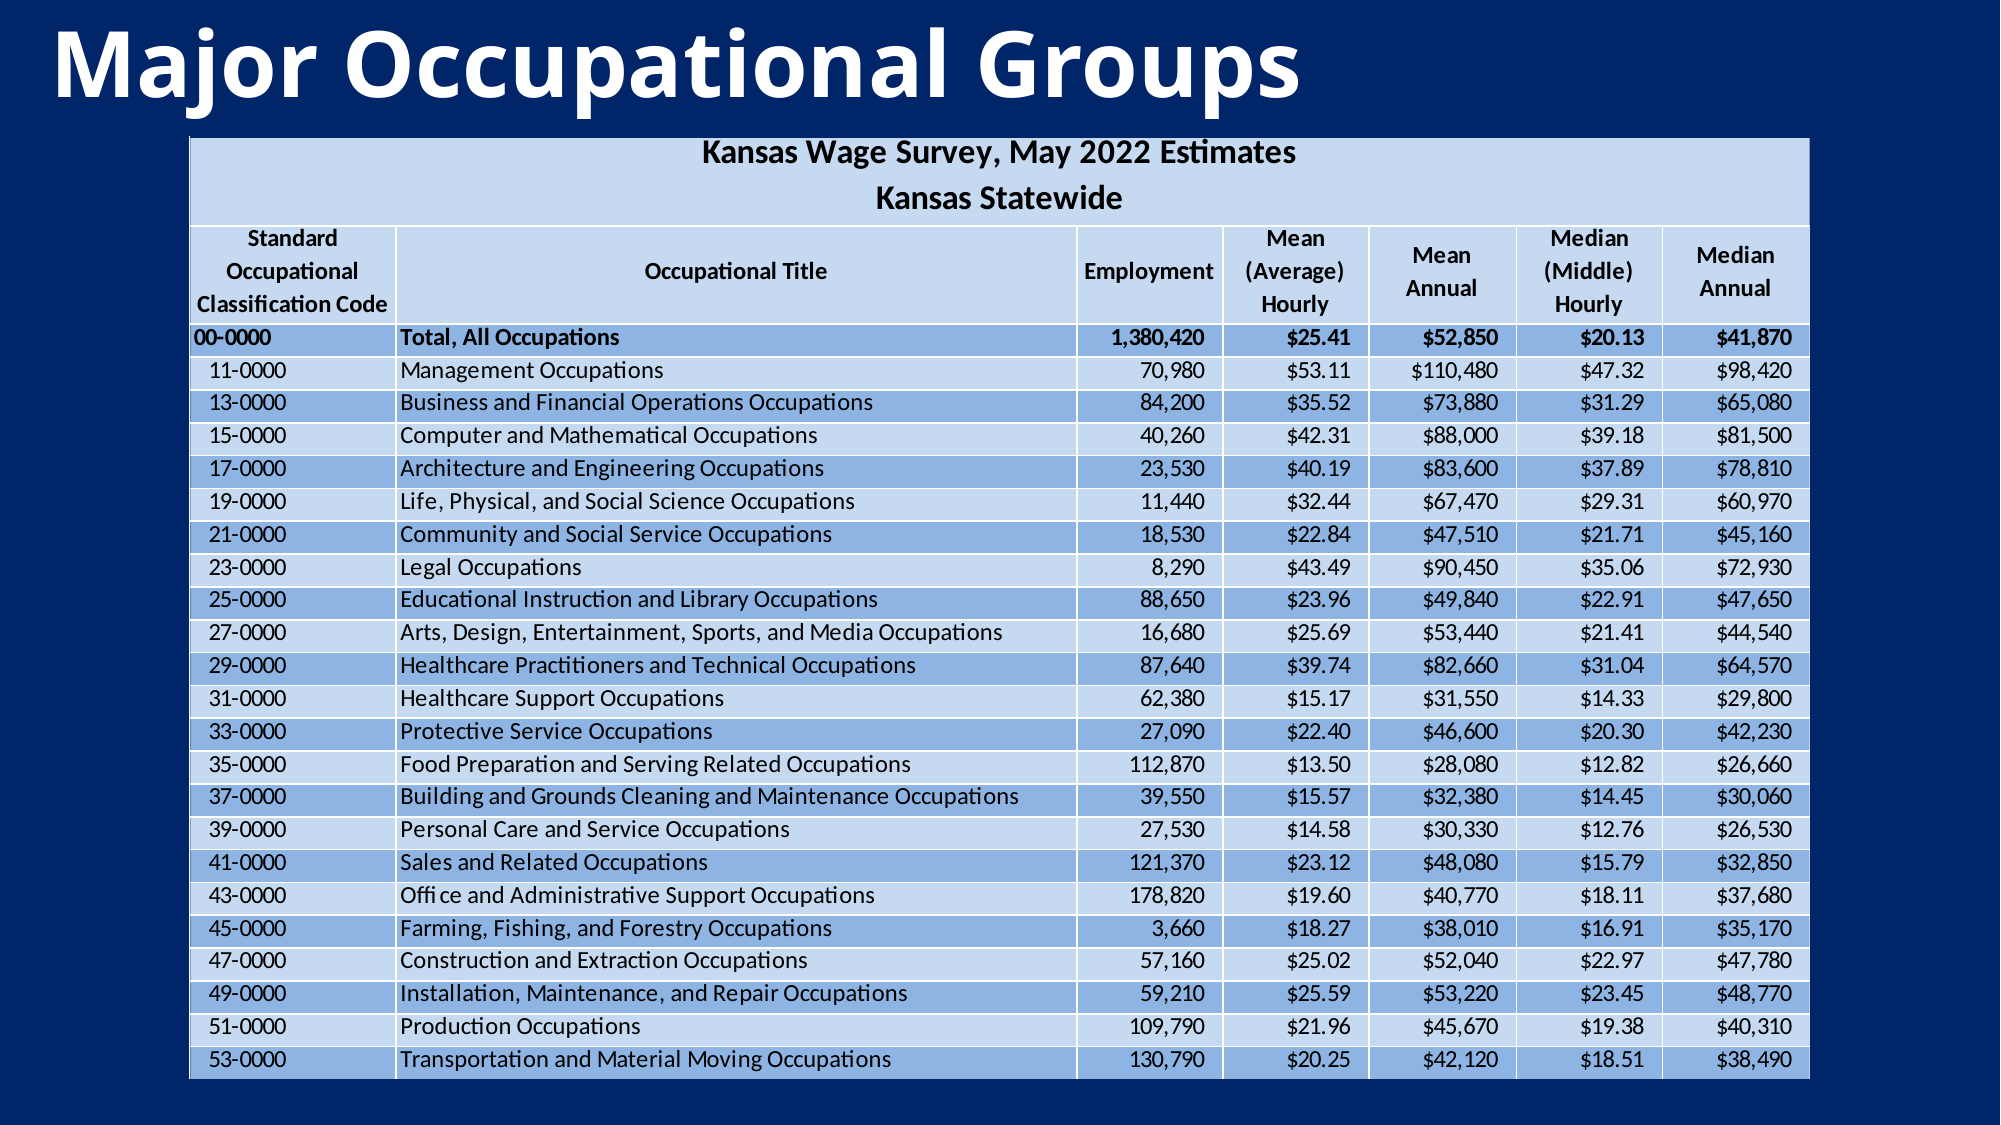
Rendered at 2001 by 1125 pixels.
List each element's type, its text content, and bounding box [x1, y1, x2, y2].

picture [188, 136, 1812, 1081]
title Major Occupational Groups [35, 0, 2000, 137]
